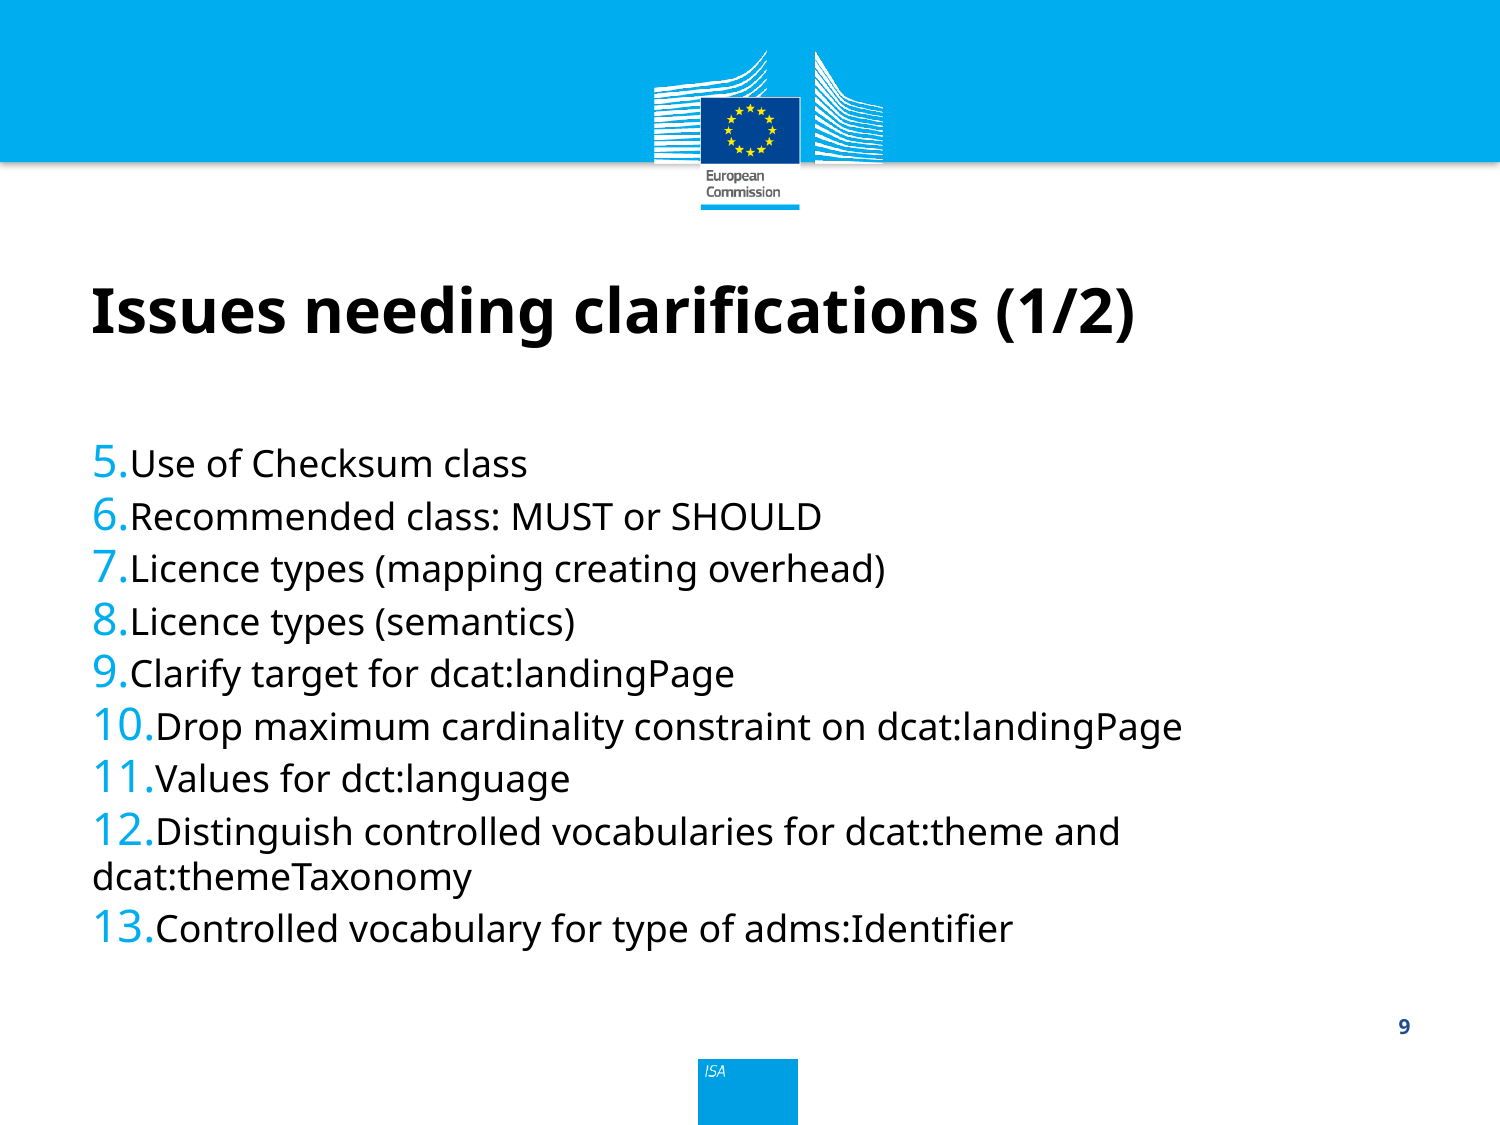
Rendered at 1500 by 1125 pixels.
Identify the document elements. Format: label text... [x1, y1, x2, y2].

picture [815, 107, 833, 122]
picture [815, 125, 833, 135]
picture [815, 116, 832, 128]
picture [815, 53, 837, 91]
picture [815, 71, 834, 96]
picture [815, 134, 834, 142]
list Use of Checksum class Recommended class: MUST or SHOULD Licence types (mapping creating overhead) Licence types (semantics) Clarify target for dcat:landingPage Drop maximum cardinality constraint on dcat:landingPage Values for dct:language Distinguish controlled vocabularies for dcat:theme and dcat:themeTaxonomy Controlled vocabulary for type of adms:Identifier [76, 432, 1424, 988]
picture [617, 87, 883, 223]
picture [815, 152, 855, 158]
text_box Issues needing clarifications (1/2) [76, 223, 1462, 394]
slide_number 9 [1074, 1006, 1425, 1085]
picture [815, 89, 834, 110]
picture [815, 98, 834, 116]
picture [815, 80, 833, 101]
picture [655, 79, 735, 91]
picture [815, 143, 839, 150]
